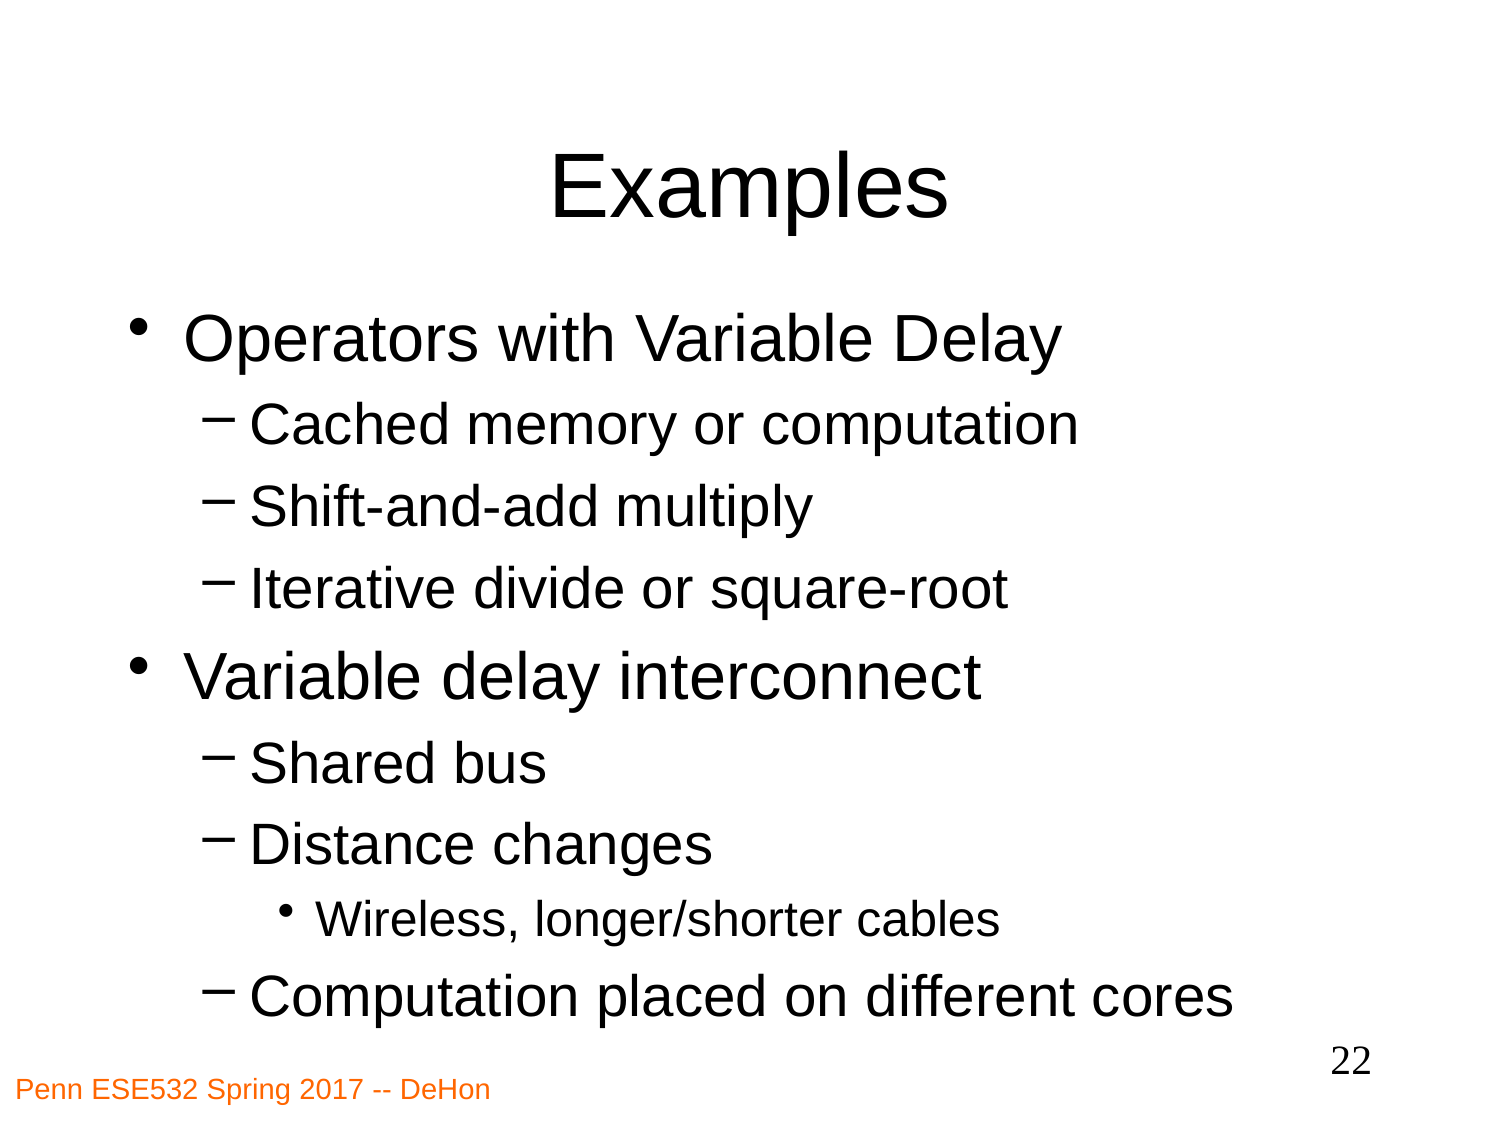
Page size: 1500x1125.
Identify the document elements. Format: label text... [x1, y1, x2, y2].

title Examples [112, 87, 1388, 276]
slide_number 22 [1074, 1024, 1388, 1101]
slide_number Penn ESE532 Spring 2017 -- DeHon [0, 1062, 688, 1125]
list Operators with Variable Delay Cached memory or computation Shift-and-add multiply Iterative divide or square-root Variable delay interconnect Shared bus Distance changes Wireless, longer/shorter cables Computation placed on different cores [112, 287, 1388, 963]
